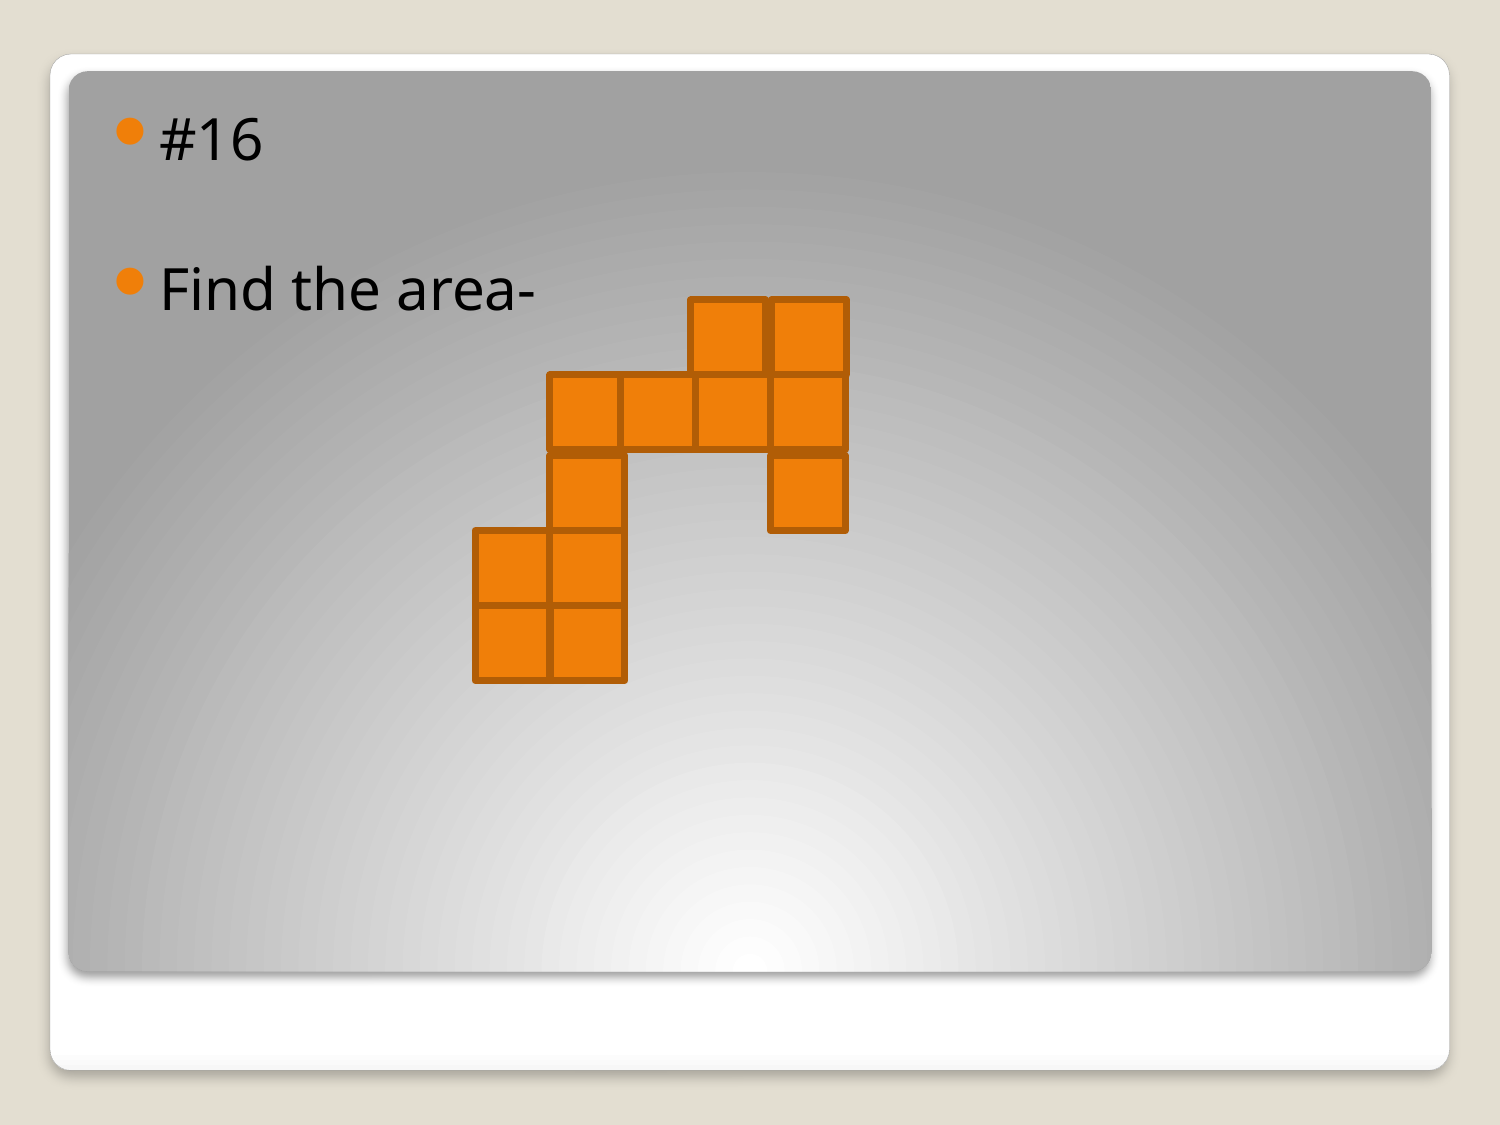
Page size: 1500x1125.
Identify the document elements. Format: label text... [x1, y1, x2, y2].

text_box [767, 378, 849, 453]
text_box [768, 296, 850, 378]
text_box [552, 527, 628, 603]
text_box [472, 602, 548, 684]
text_box [472, 527, 553, 603]
list #16 Find the area- [82, 86, 1425, 774]
text_box [767, 452, 849, 534]
text_box [692, 378, 767, 453]
text_box [687, 296, 769, 378]
text_box [546, 371, 618, 452]
text_box [617, 371, 692, 453]
text_box [546, 452, 628, 528]
text_box [547, 602, 628, 684]
